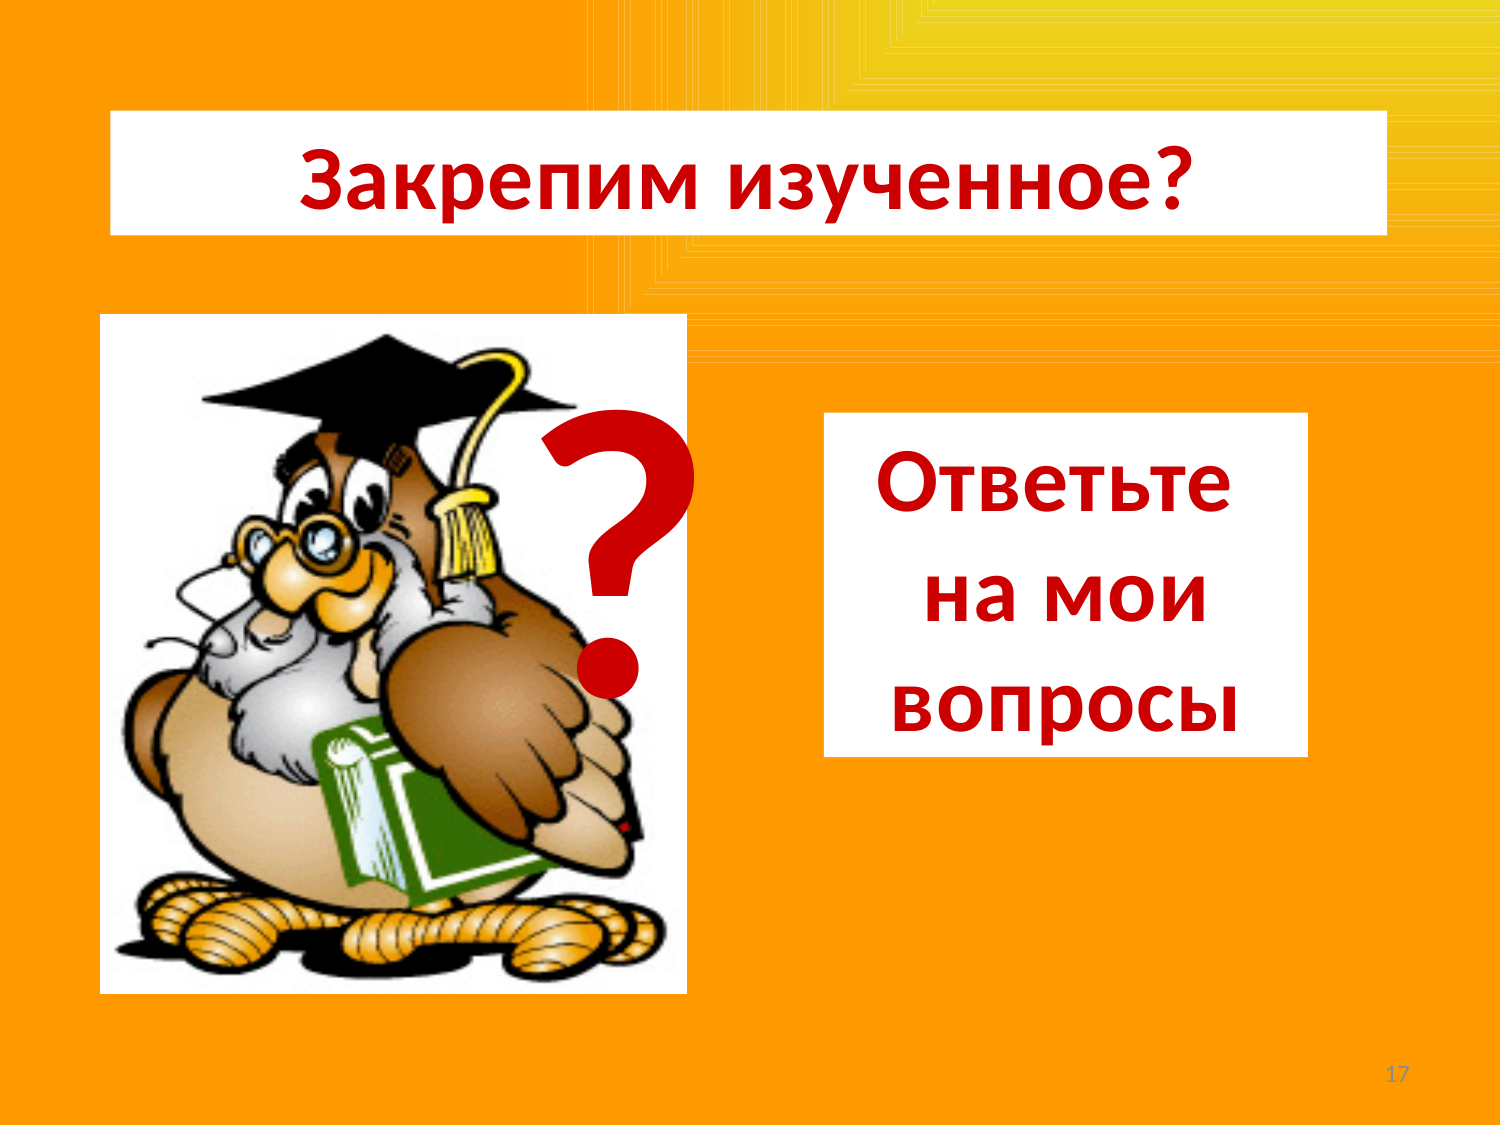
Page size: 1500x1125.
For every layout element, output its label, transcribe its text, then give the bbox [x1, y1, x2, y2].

text_box ? [507, 274, 729, 787]
text_box Закрепим изученное? [110, 110, 1388, 236]
picture [99, 314, 687, 995]
text_box Ответьте на мои вопросы [823, 412, 1308, 758]
slide_number 17 [1074, 1042, 1425, 1103]
